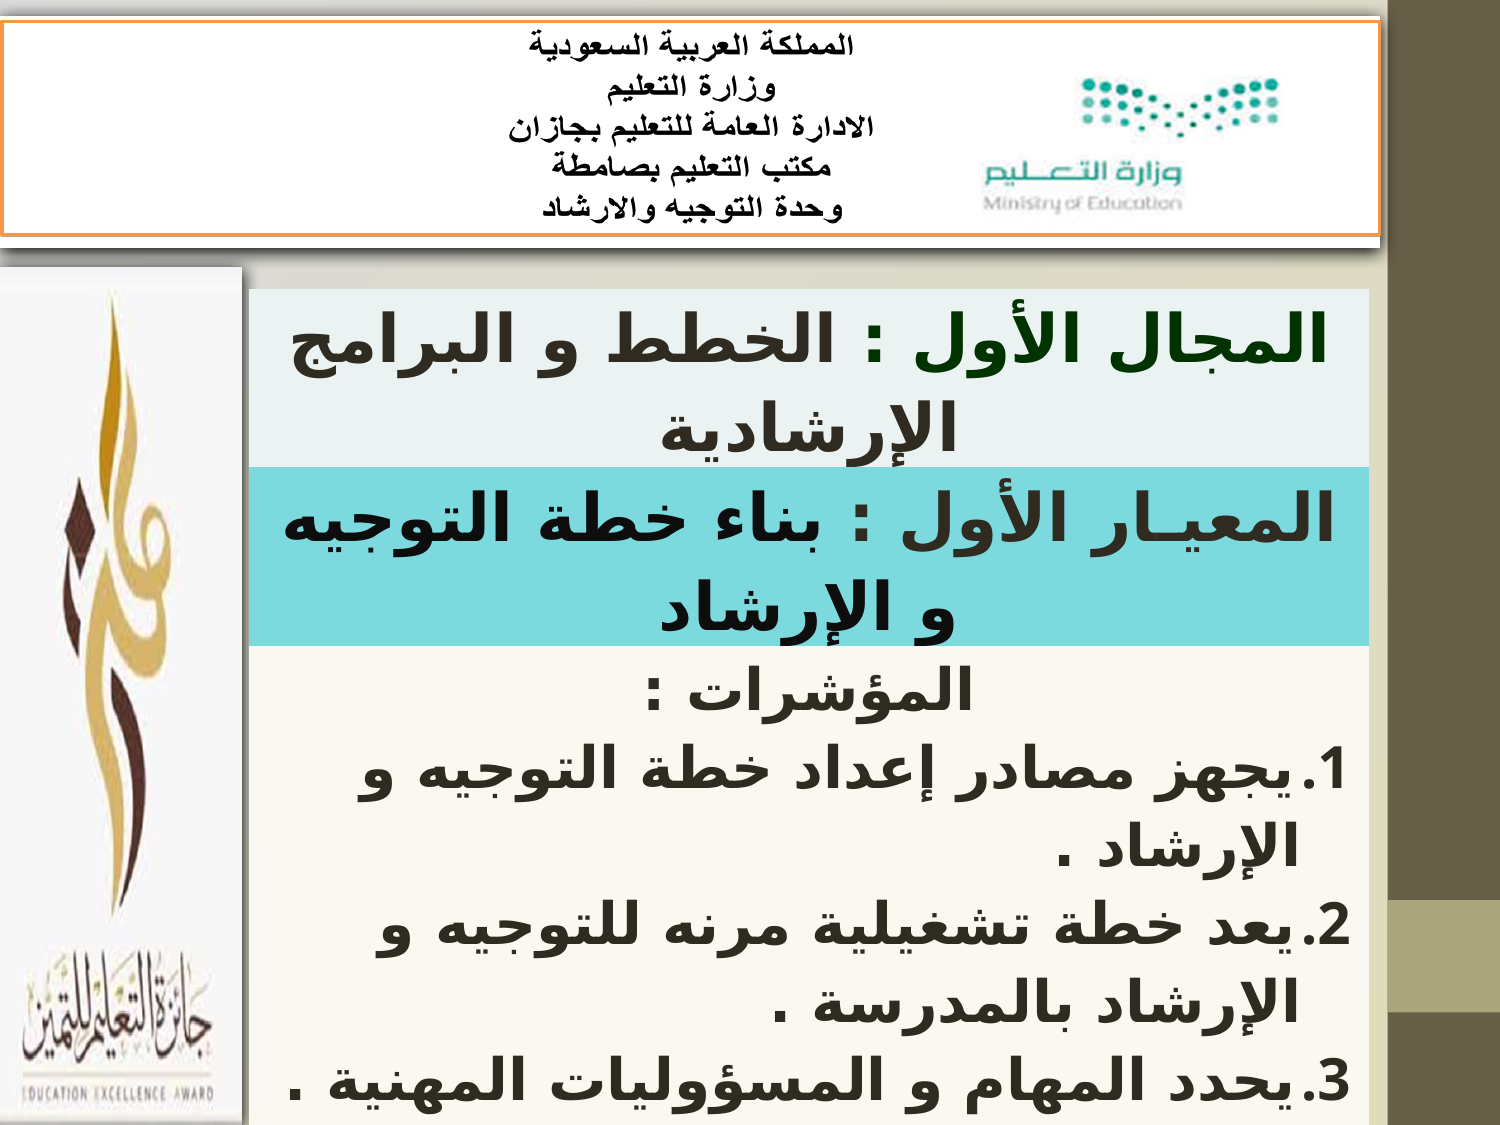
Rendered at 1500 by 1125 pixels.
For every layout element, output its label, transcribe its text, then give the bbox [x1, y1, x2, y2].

table_cell المؤشرات : يجهز مصادر إعداد خطة التوجيه و الإرشاد . يعد خطة تشغيلية مرنه للتوجيه و الإرشاد بالمدرسة . يحدد المهام و المسؤوليات المهنية . يؤدي مهامه و مسؤولياته المهنية بشكل تكاملي . [250, 646, 1369, 1125]
picture [0, 15, 1381, 249]
table_header المجال الأول : الخطط و البرامج الإرشادية [251, 289, 1369, 467]
picture [0, 266, 242, 1125]
table_cell المعيـار الأول : بناء خطة التوجيه و الإرشاد [251, 467, 1369, 646]
